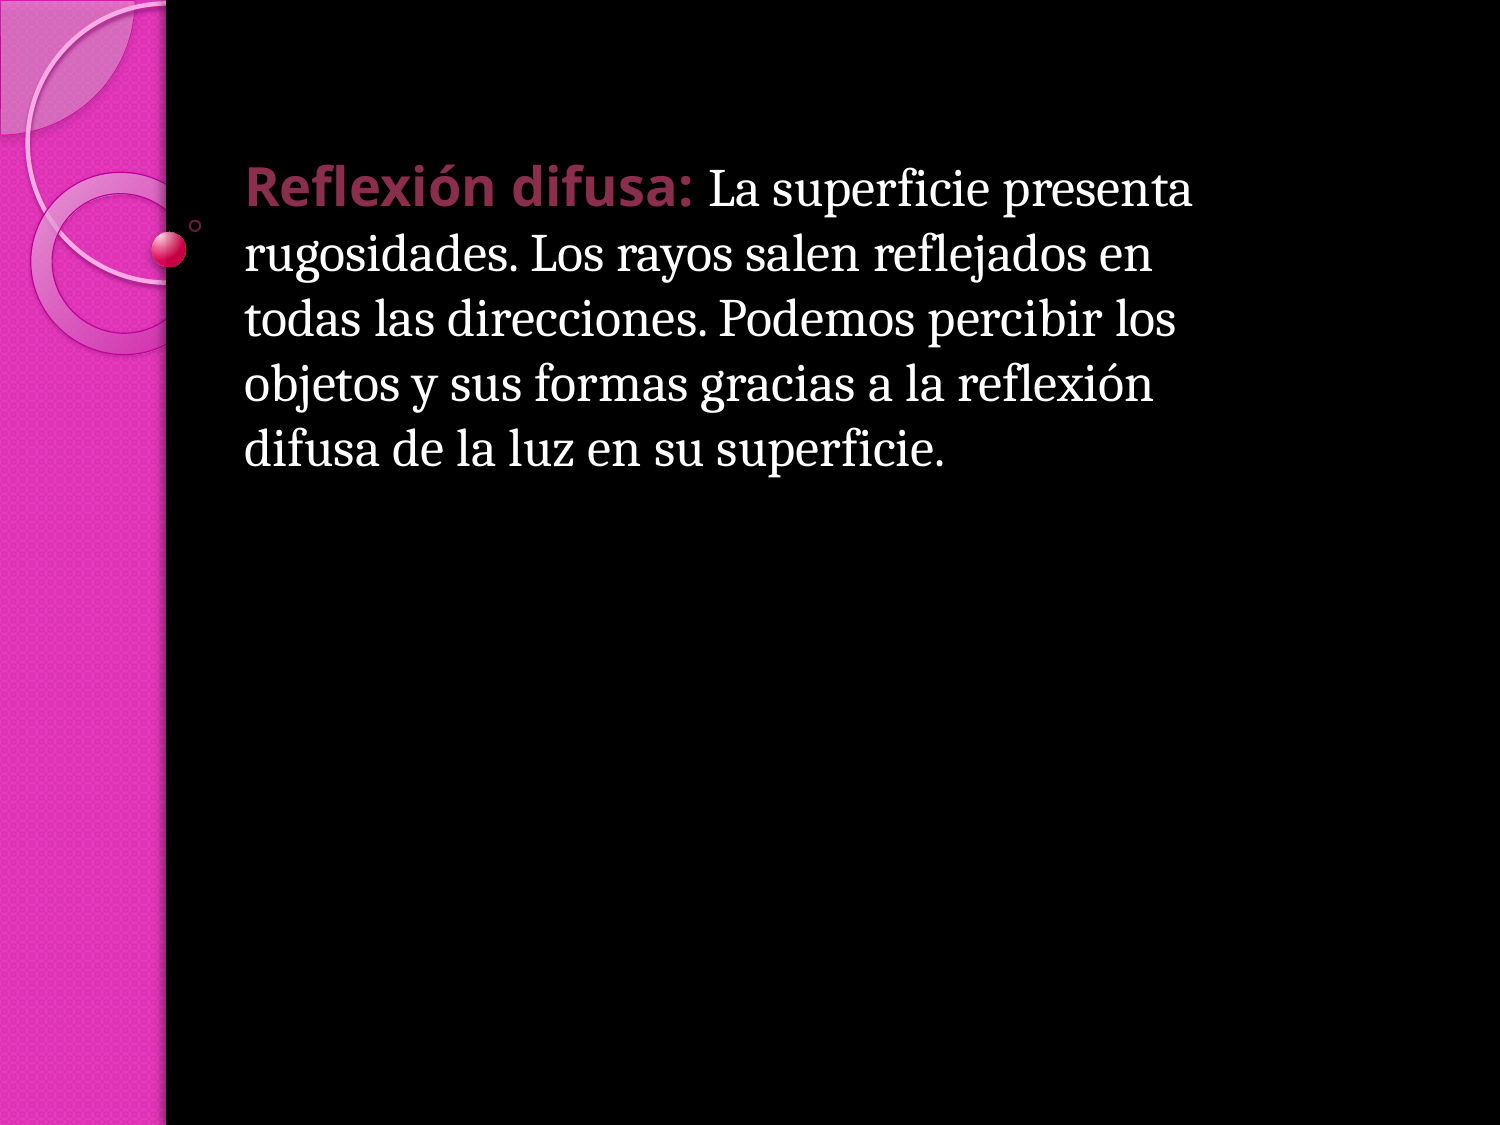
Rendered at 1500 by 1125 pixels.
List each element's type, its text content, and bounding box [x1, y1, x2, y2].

subtitle Reflexión difusa: La superficie presenta rugosidades. Los rayos salen reflejados en todas las direcciones. Podemos percibir los objetos y sus formas gracias a la reflexión difusa de la luz en su superficie. [225, 152, 1275, 925]
